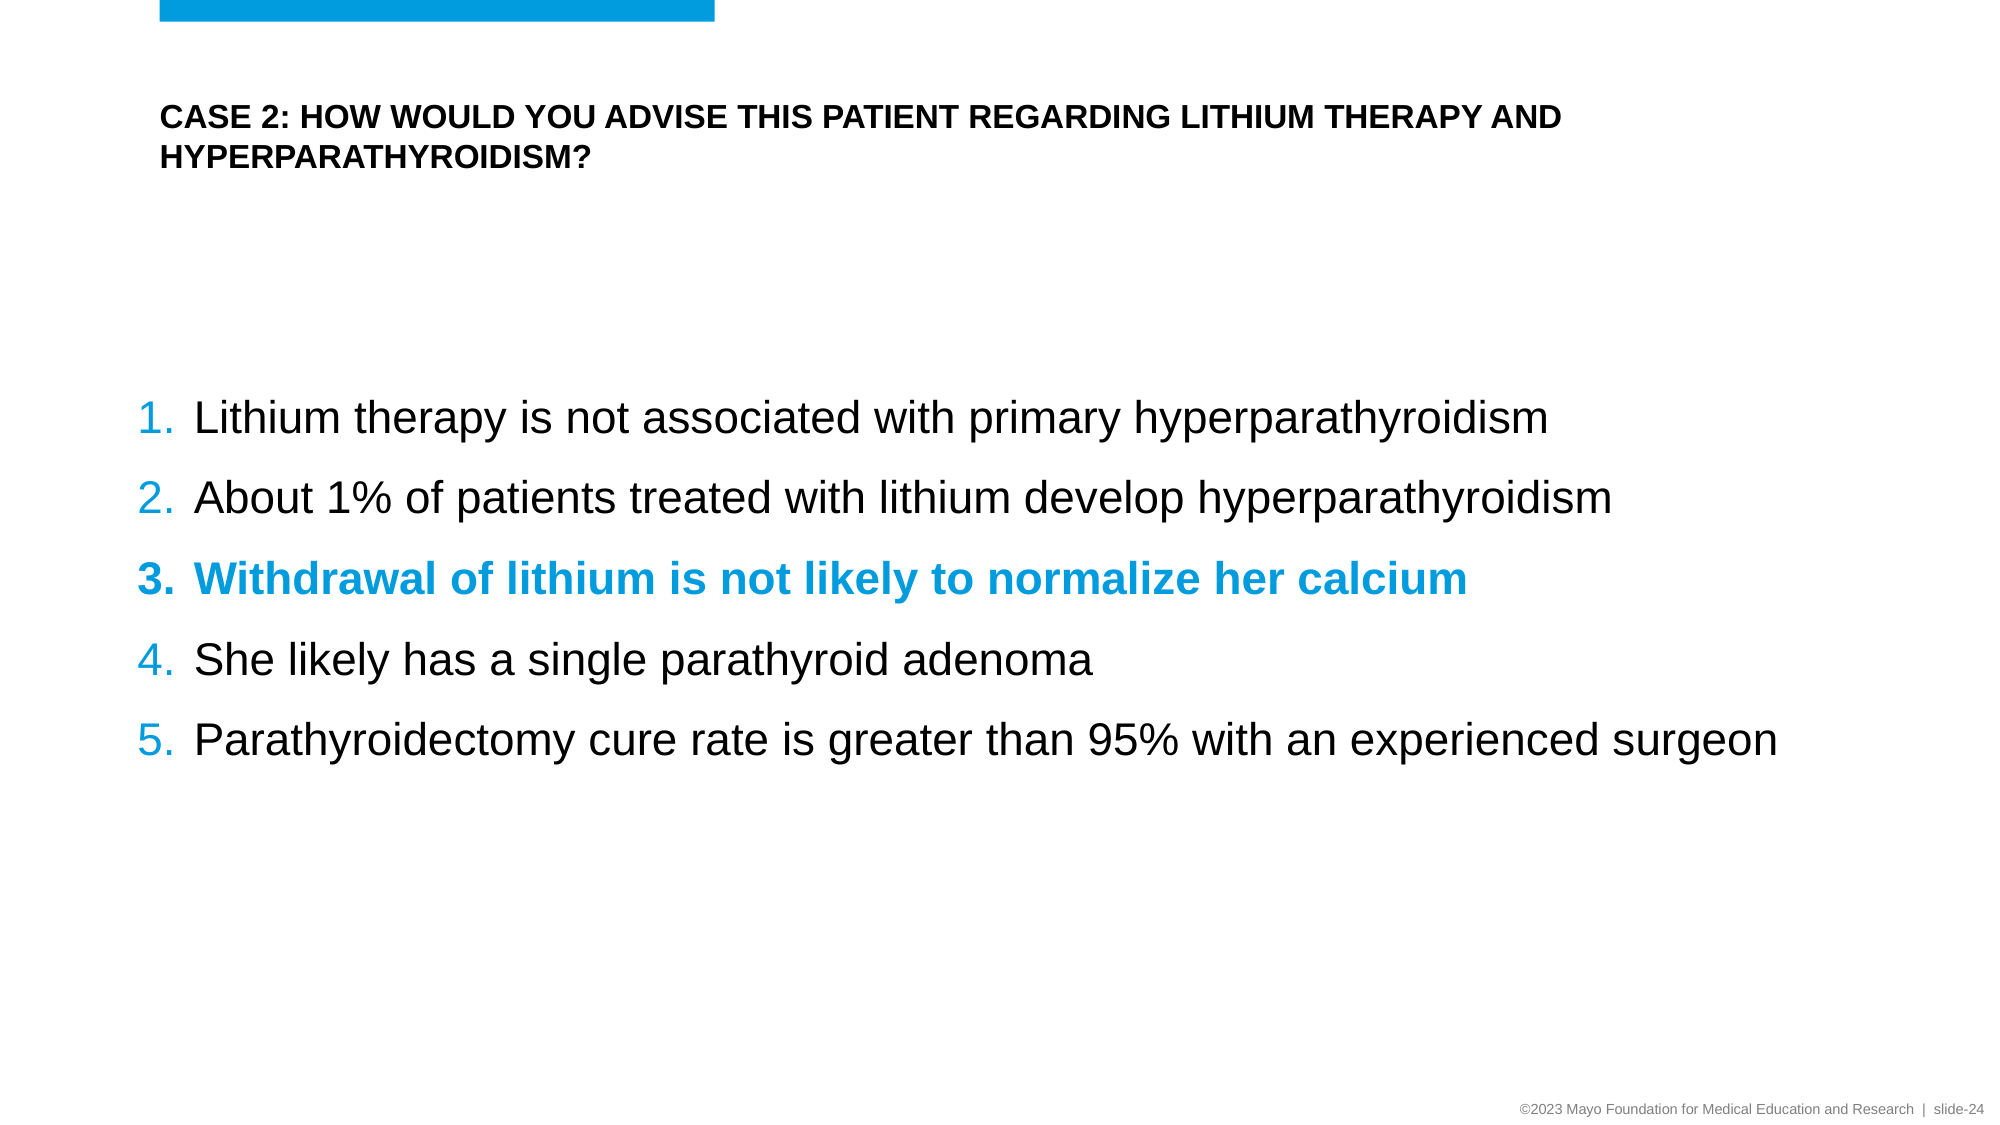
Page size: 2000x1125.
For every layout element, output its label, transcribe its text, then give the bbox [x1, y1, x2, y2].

title Case 2: How would you advise this patient regarding Lithium therapy and hyperparathyroidism? [159, 87, 1800, 185]
list Lithium therapy is not associated with primary hyperparathyroidism About 1% of patients treated with lithium develop hyperparathyroidism Withdrawal of lithium is not likely to normalize her calcium She likely has a single parathyroid adenoma Parathyroidectomy cure rate is greater than 95% with an experienced surgeon [137, 393, 1862, 1014]
